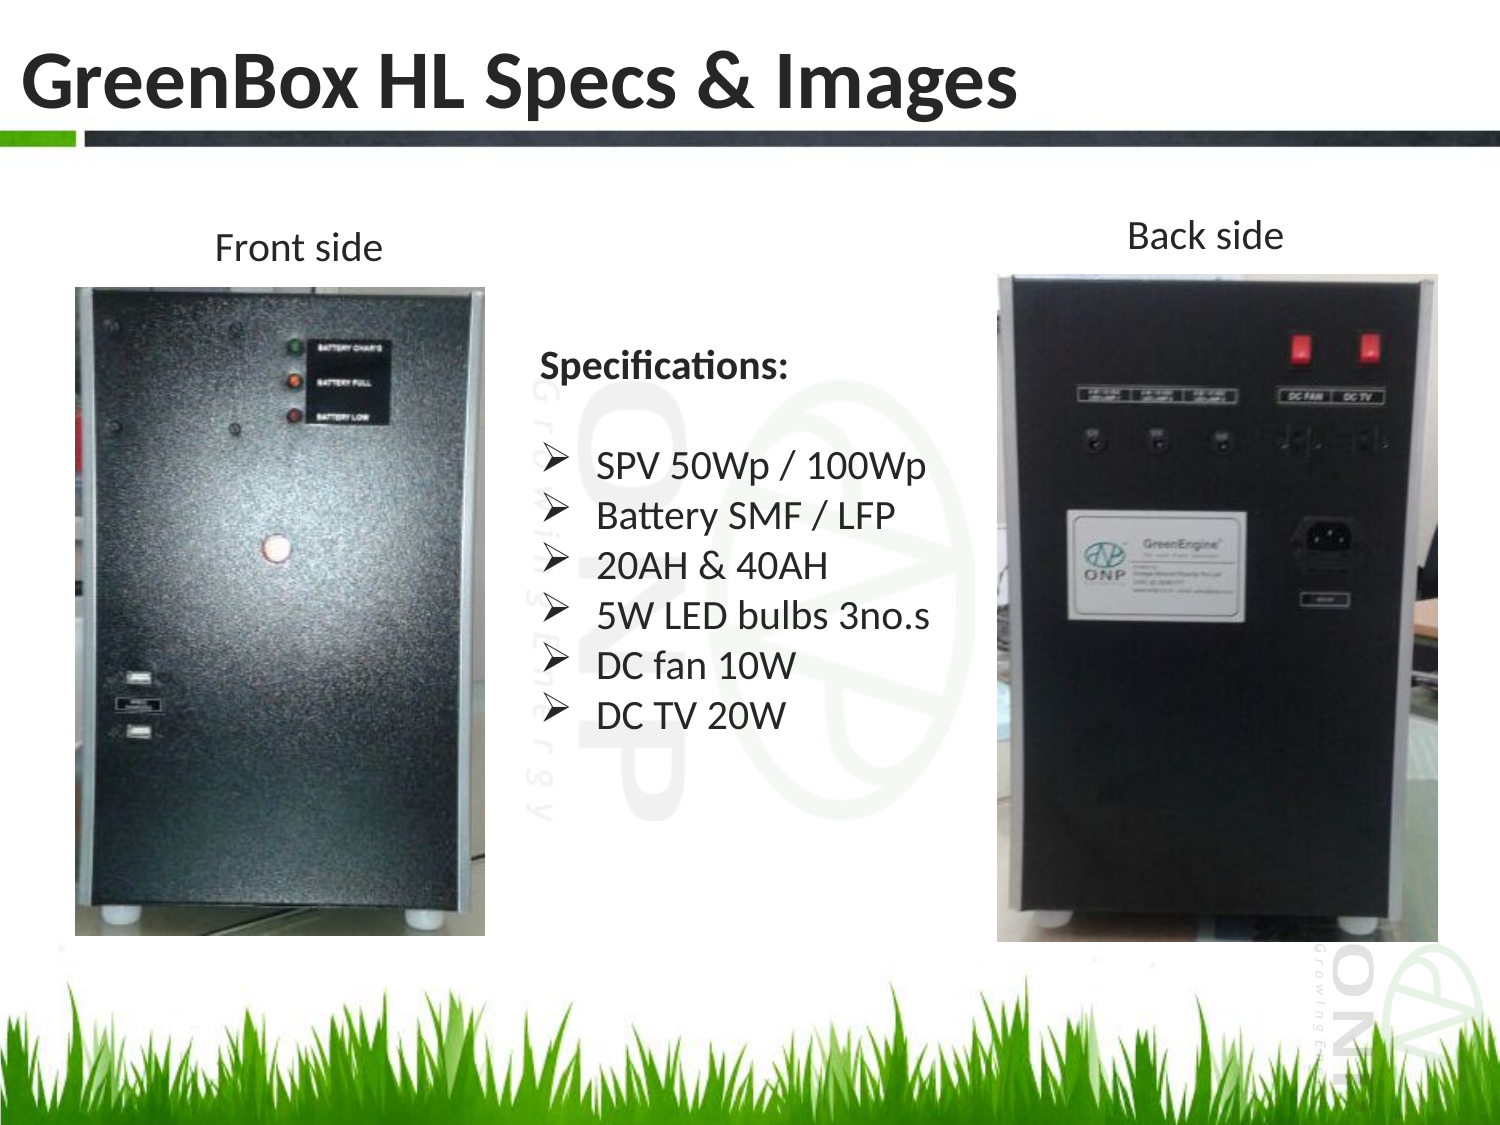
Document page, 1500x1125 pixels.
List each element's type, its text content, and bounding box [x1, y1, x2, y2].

title GreenBox HL Specs & Images [6, 0, 1125, 163]
text_box Back side [1112, 200, 1325, 265]
picture [0, 0, 1500, 1125]
text_box Front side [199, 212, 413, 278]
text_box Specifications: SPV 50Wp / 100Wp Battery SMF / LFP 20AH & 40AH 5W LED bulbs 3no.s DC fan 10W DC TV 20W [525, 330, 991, 896]
